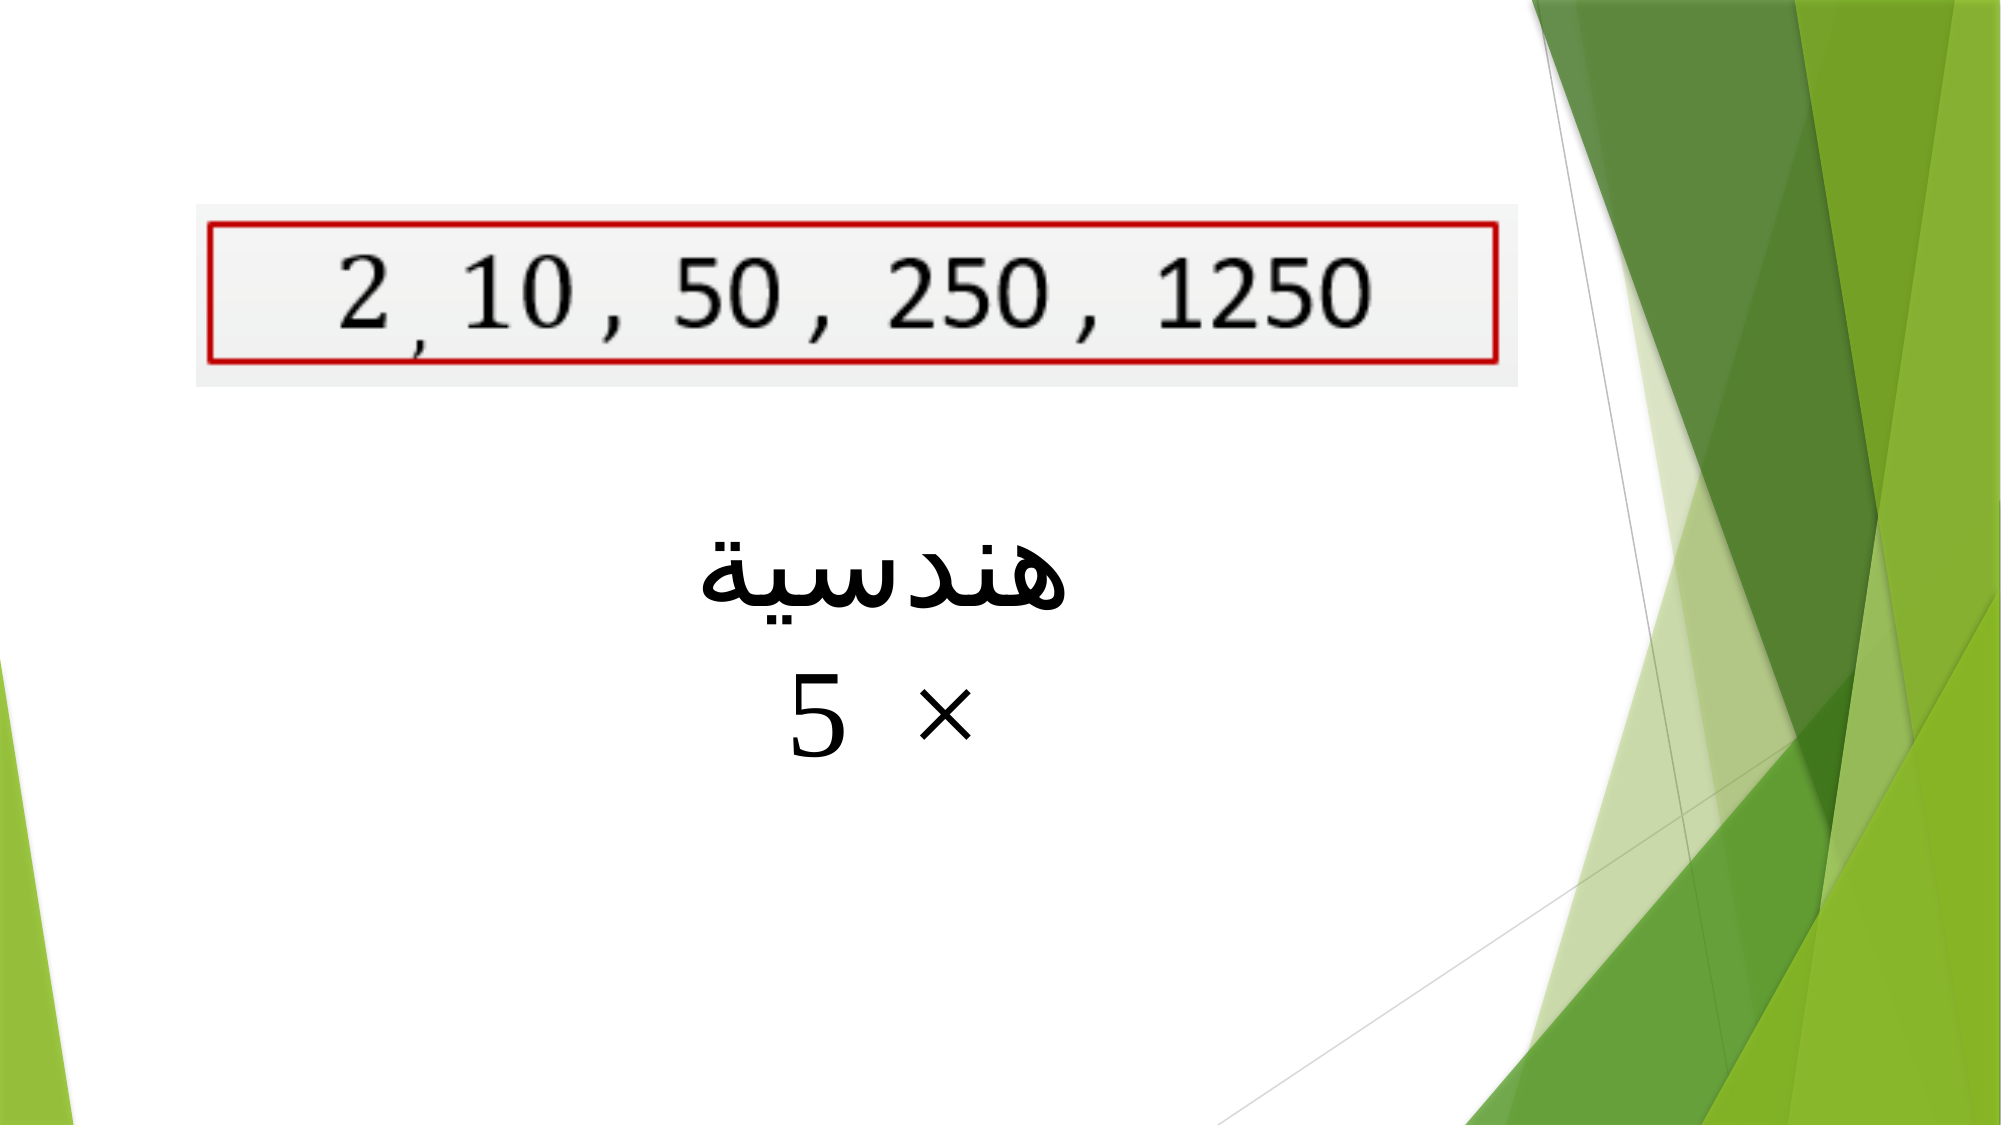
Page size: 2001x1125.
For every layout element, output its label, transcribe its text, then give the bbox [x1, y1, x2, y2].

picture [195, 204, 1518, 388]
text_box هندسية × 5 [449, 473, 1318, 789]
